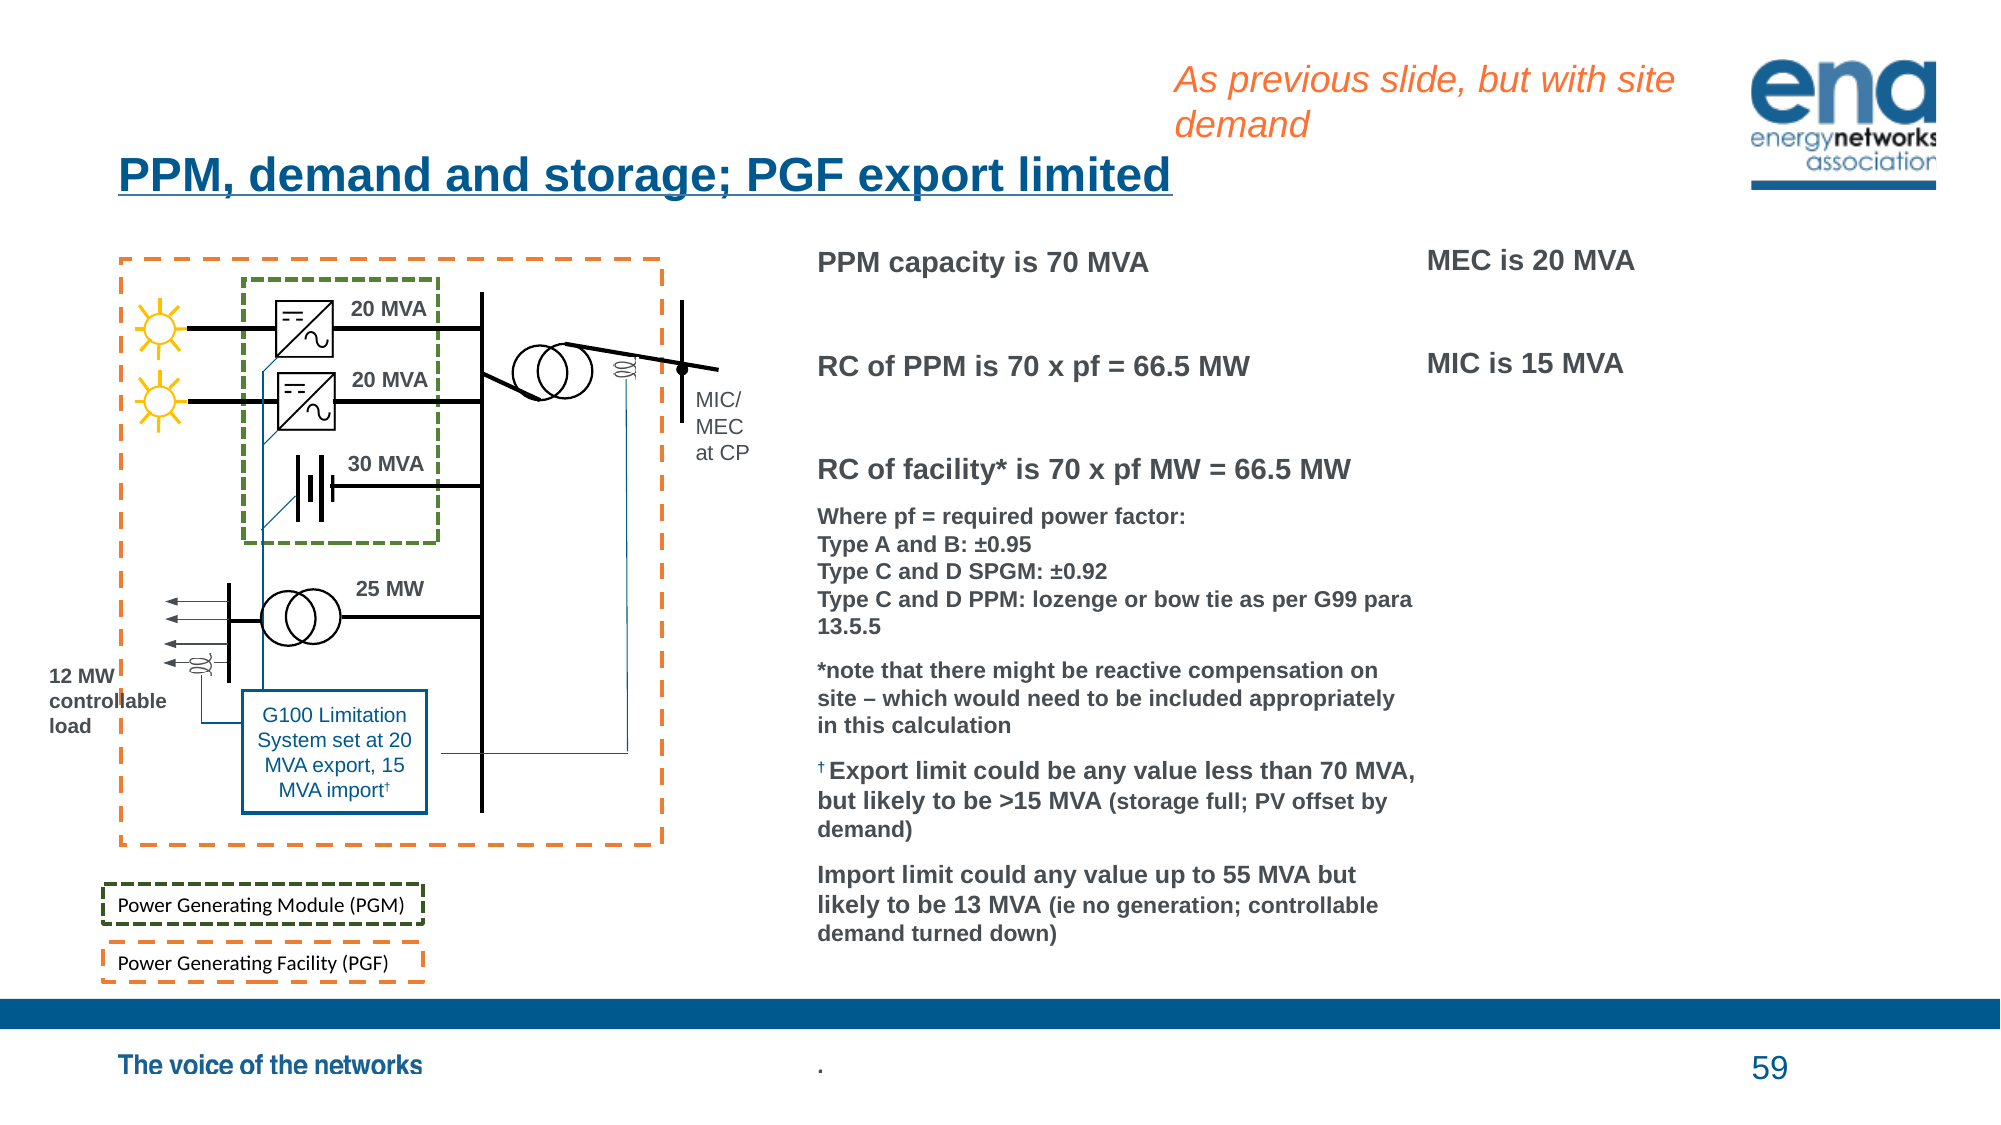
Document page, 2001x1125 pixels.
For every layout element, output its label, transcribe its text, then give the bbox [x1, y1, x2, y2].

text_box MIC/ MEC at CP [680, 378, 808, 473]
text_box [261, 495, 296, 531]
text_box Power Generating Facility (PGF) [103, 941, 423, 982]
text_box 20 MVA [336, 287, 454, 328]
picture [275, 300, 334, 359]
slide_number 59 [1751, 1036, 1937, 1096]
text_box [144, 386, 175, 417]
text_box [139, 377, 149, 391]
picture [613, 357, 639, 380]
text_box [170, 412, 180, 424]
text_box G100 Limitation System set at 20 MVA export, 15 MVA import† [242, 689, 428, 814]
text_box [285, 589, 341, 644]
text_box [537, 343, 593, 399]
text_box MEC is 20 MVA MIC is 15 MVA [1426, 241, 1975, 925]
picture [277, 372, 336, 431]
text_box PPM capacity is 70 MVA RC of PPM is 70 x pf = 66.5 MW RC of facility* is 70 x pf MW = 66.5 MW Where pf = required power factor: Type A and B: ±0.95 Type C and D SPGM: ±0.92 Type C and D PPM: lozenge or bow tie as per G99 para 13.5.5 *note that there might be reactive compensation on site – which would need to be included appropriately in this calculation † Export limit could be any value less than 70 MVA, but likely to be >15 MVA (storage full; PV offset by demand) Import limit could any value up to 55 MVA but likely to be 13 MVA (ie no generation; controllable demand turned down) . [817, 243, 1422, 927]
text_box 25 MW [341, 567, 458, 609]
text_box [135, 297, 187, 361]
title PPM, demand and storage; PGF export limited [118, 47, 1595, 201]
text_box [264, 591, 302, 646]
text_box 12 MW controllable load [34, 655, 195, 746]
text_box Power Generating Module (PGM) [103, 883, 423, 924]
picture [295, 453, 335, 523]
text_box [140, 411, 151, 424]
picture [189, 653, 214, 676]
text_box 20 MVA [337, 357, 448, 399]
text_box [512, 345, 553, 401]
text_box As previous slide, but with site demand [1159, 47, 1769, 152]
text_box [121, 372, 663, 846]
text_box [263, 357, 278, 372]
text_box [264, 430, 278, 445]
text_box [169, 378, 179, 389]
text_box [121, 258, 663, 662]
text_box 30 MVA [333, 441, 444, 483]
